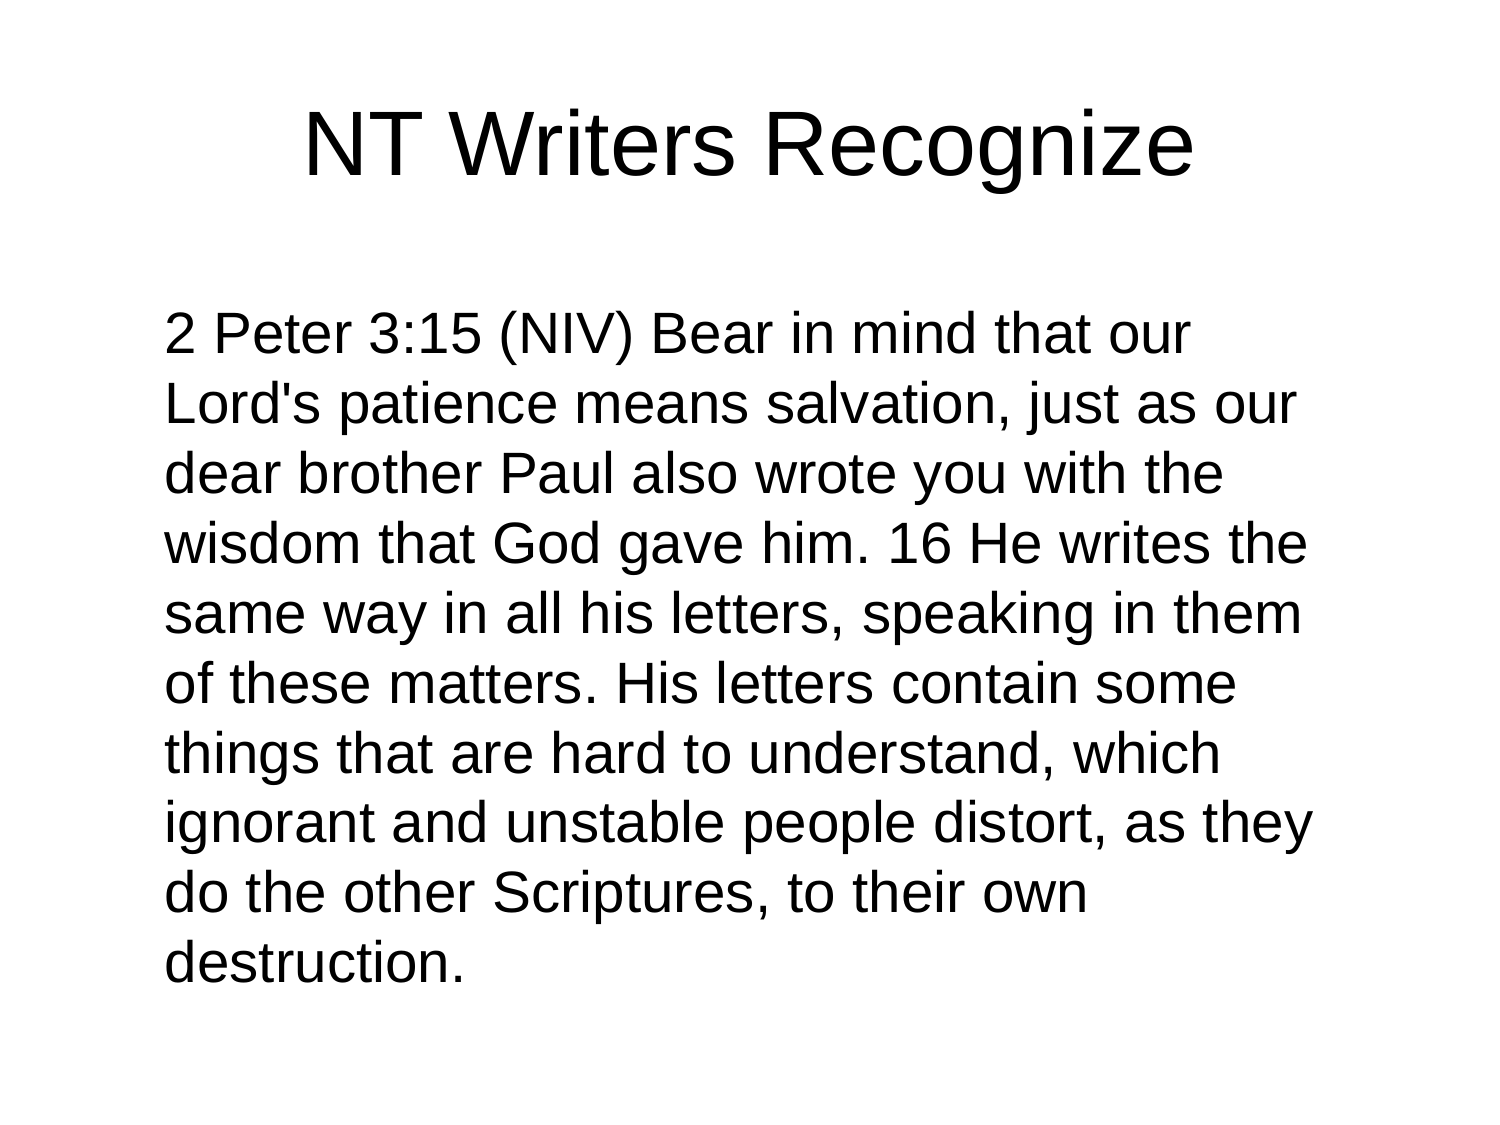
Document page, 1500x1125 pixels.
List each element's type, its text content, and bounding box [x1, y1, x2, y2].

text_box 2 Peter 3:15 (NIV) Bear in mind that our Lord's patience means salvation, just as our dear brother Paul also wrote you with the wisdom that God gave him. 16 He writes the same way in all his letters, speaking in them of these matters. His letters contain some things that are hard to understand, which ignorant and unstable people distort, as they do the other Scriptures, to their own destruction. [149, 287, 1350, 1002]
title NT Writers Recognize [74, 44, 1426, 233]
